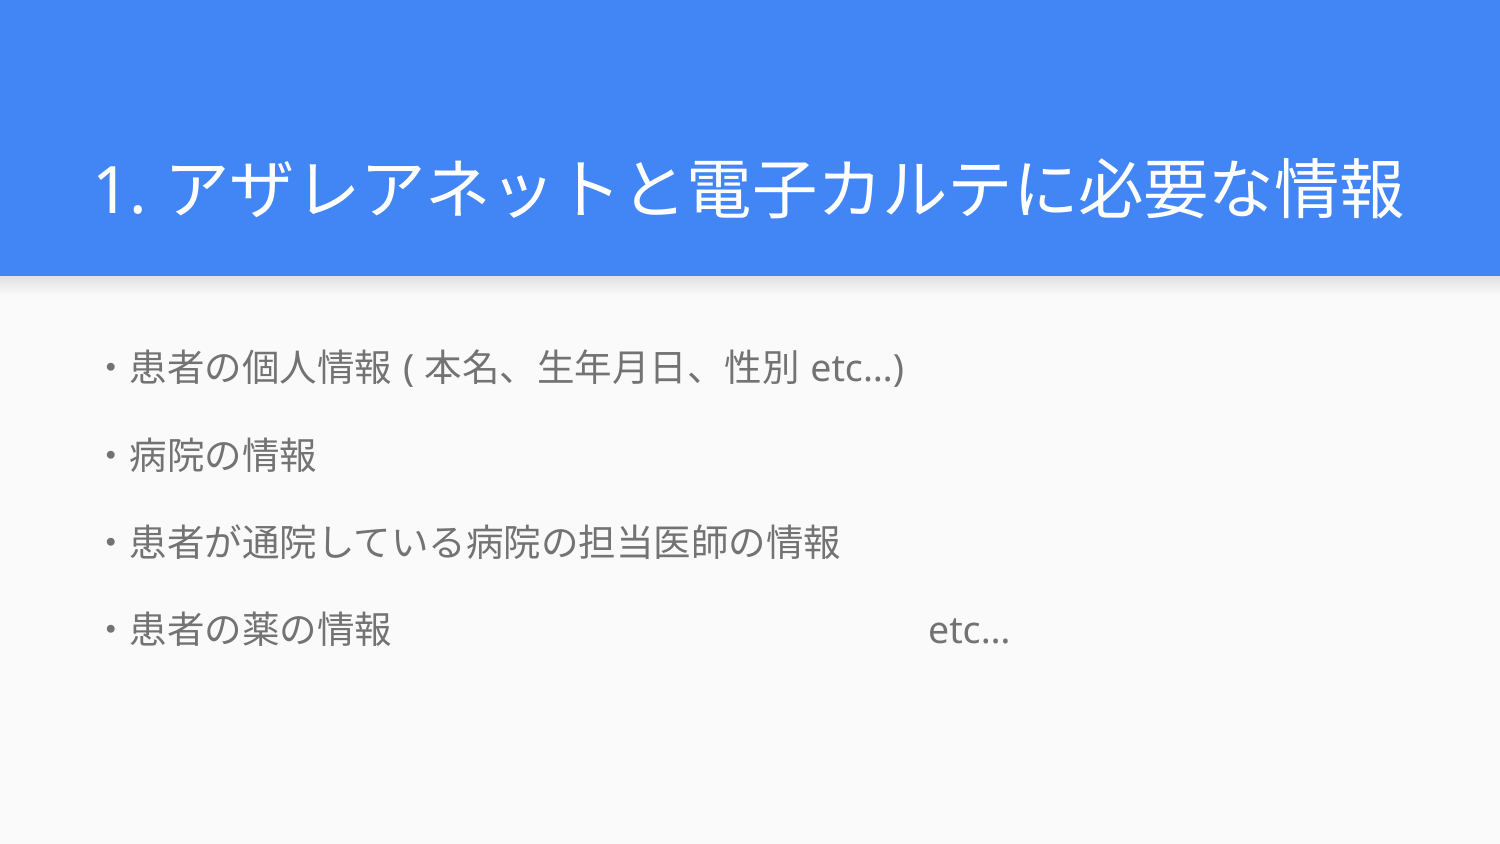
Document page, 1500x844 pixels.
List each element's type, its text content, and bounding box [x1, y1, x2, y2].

title 1.アザレアネットと電子カルテに必要な情報 [77, 121, 1427, 248]
list ・患者の個人情報(本名、生年月日、性別etc…) ・病院の情報 ・患者が通院している病院の担当医師の情報 ・患者の薬の情報 etc… [77, 314, 1427, 760]
